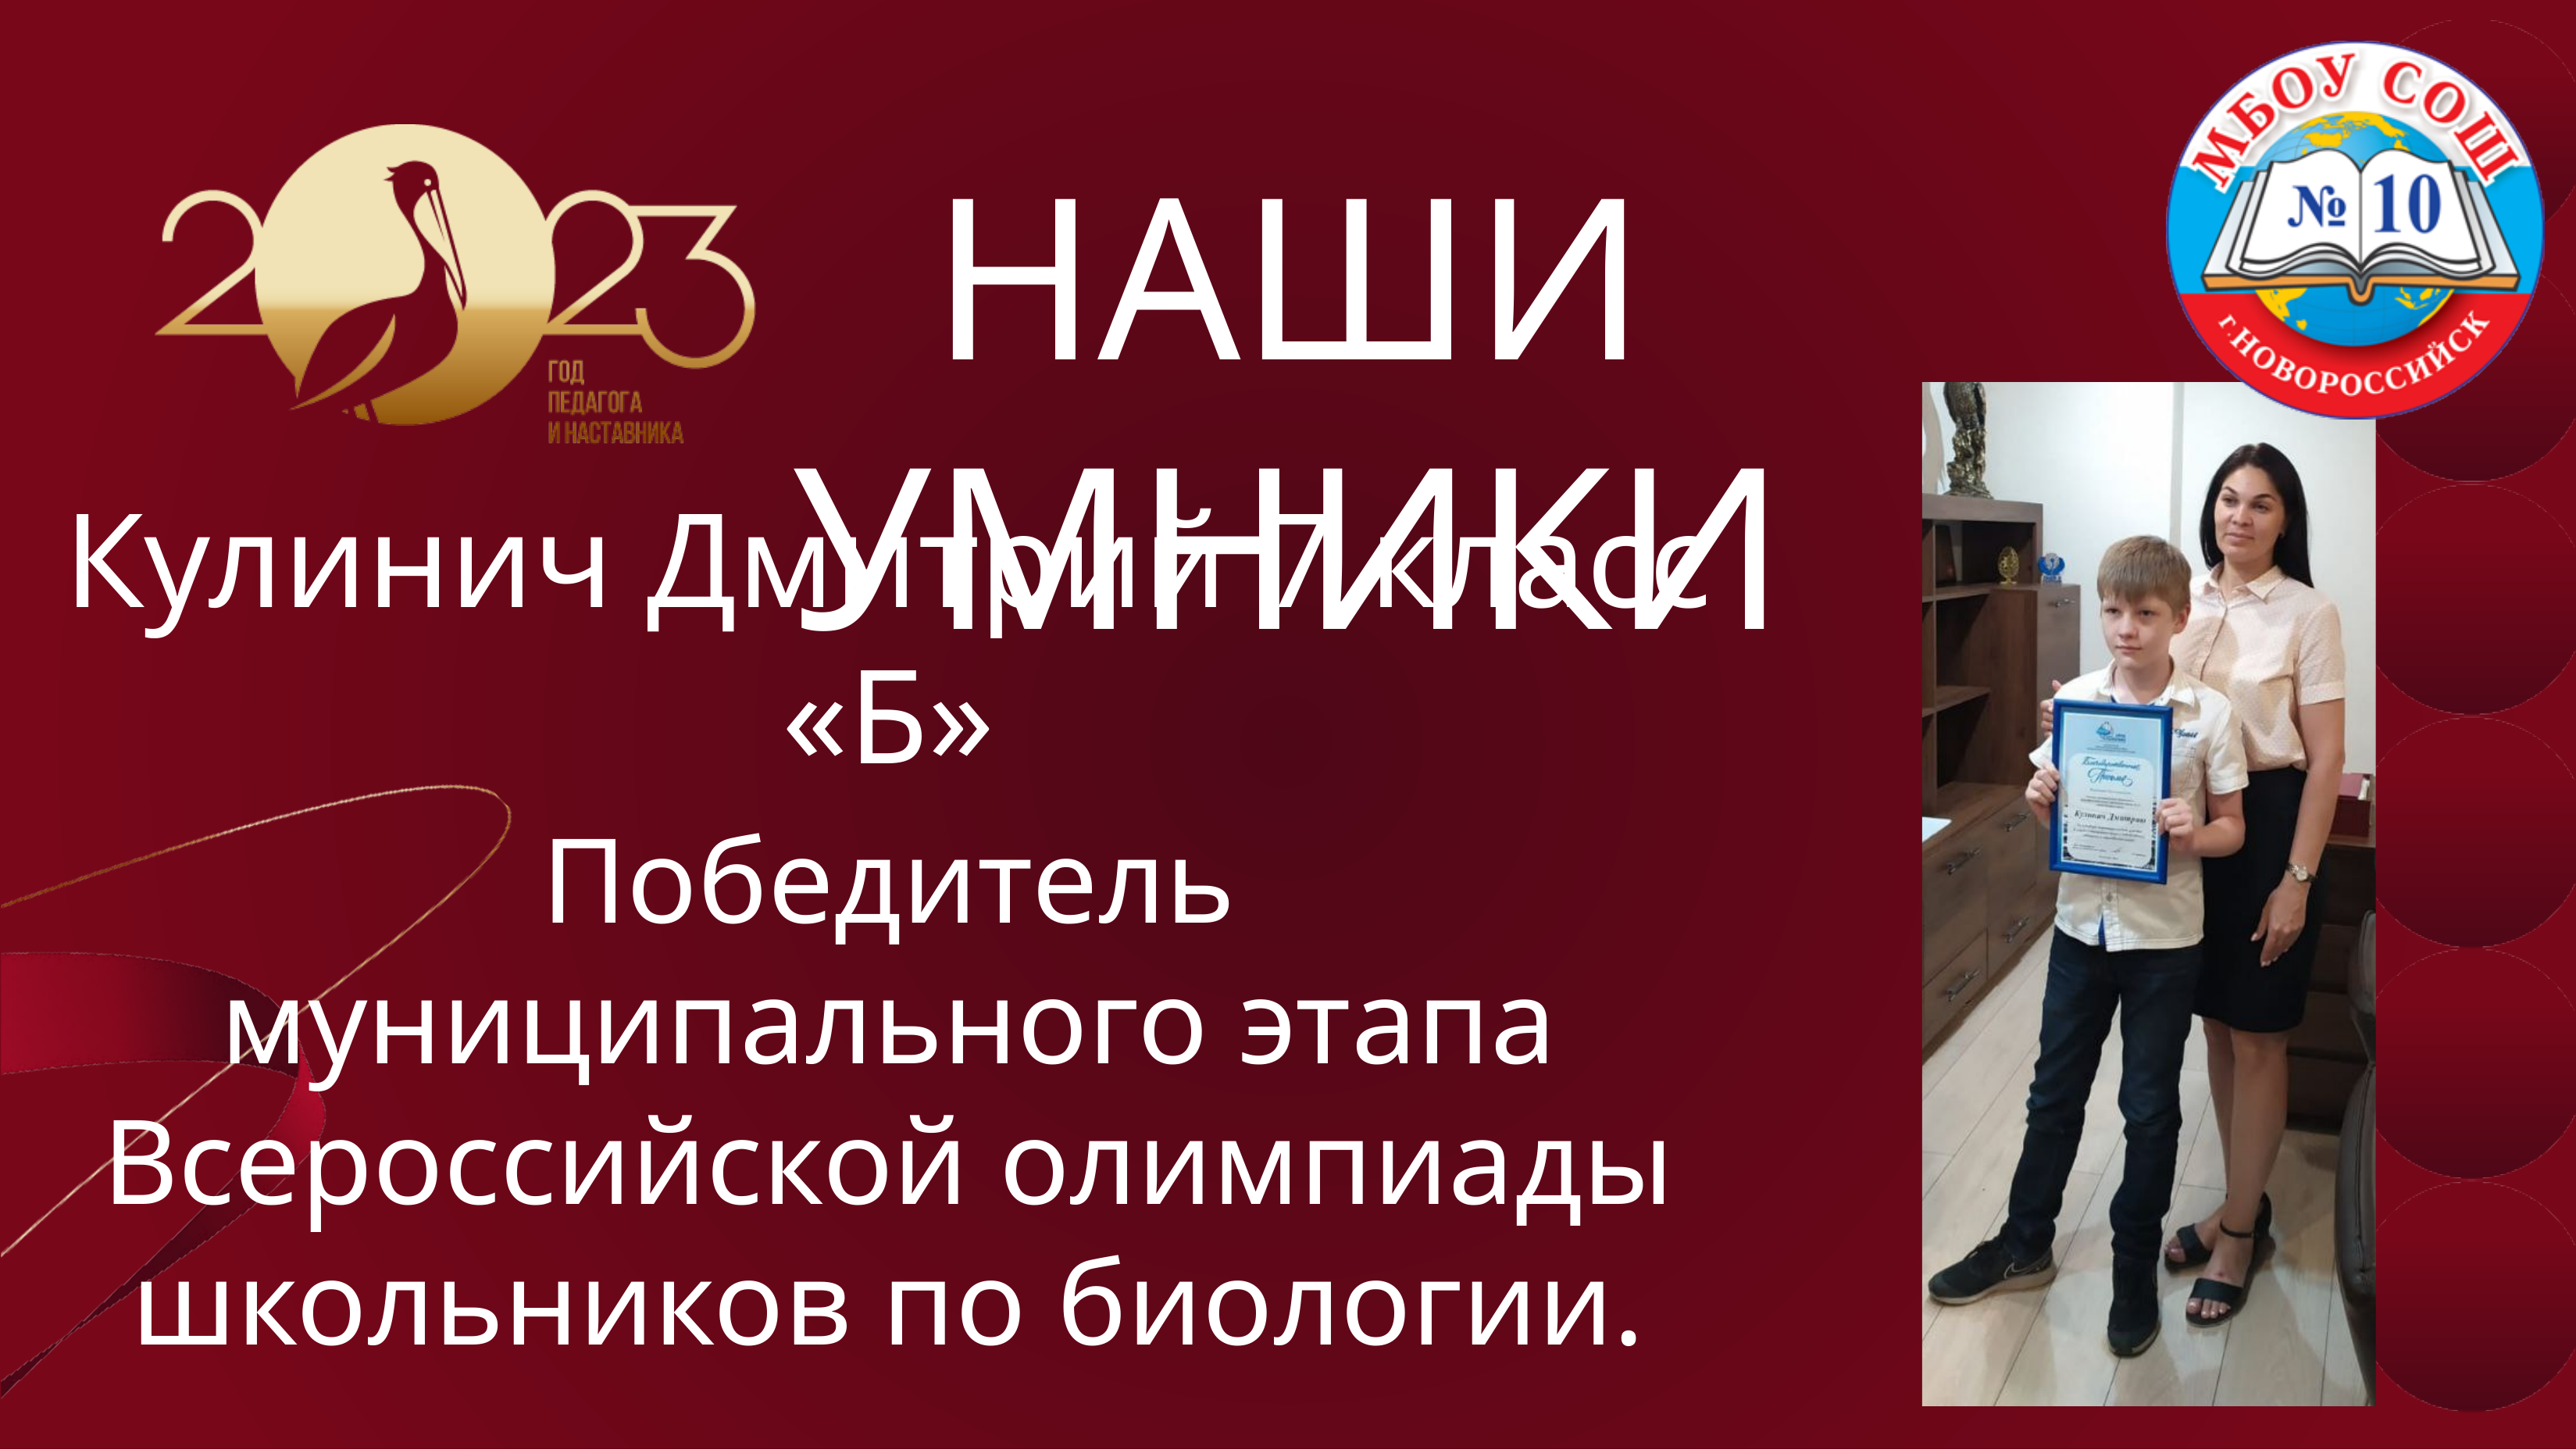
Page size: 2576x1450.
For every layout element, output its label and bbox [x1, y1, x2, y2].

text_box [0, 0, 2576, 1450]
picture [1921, 41, 2545, 1407]
